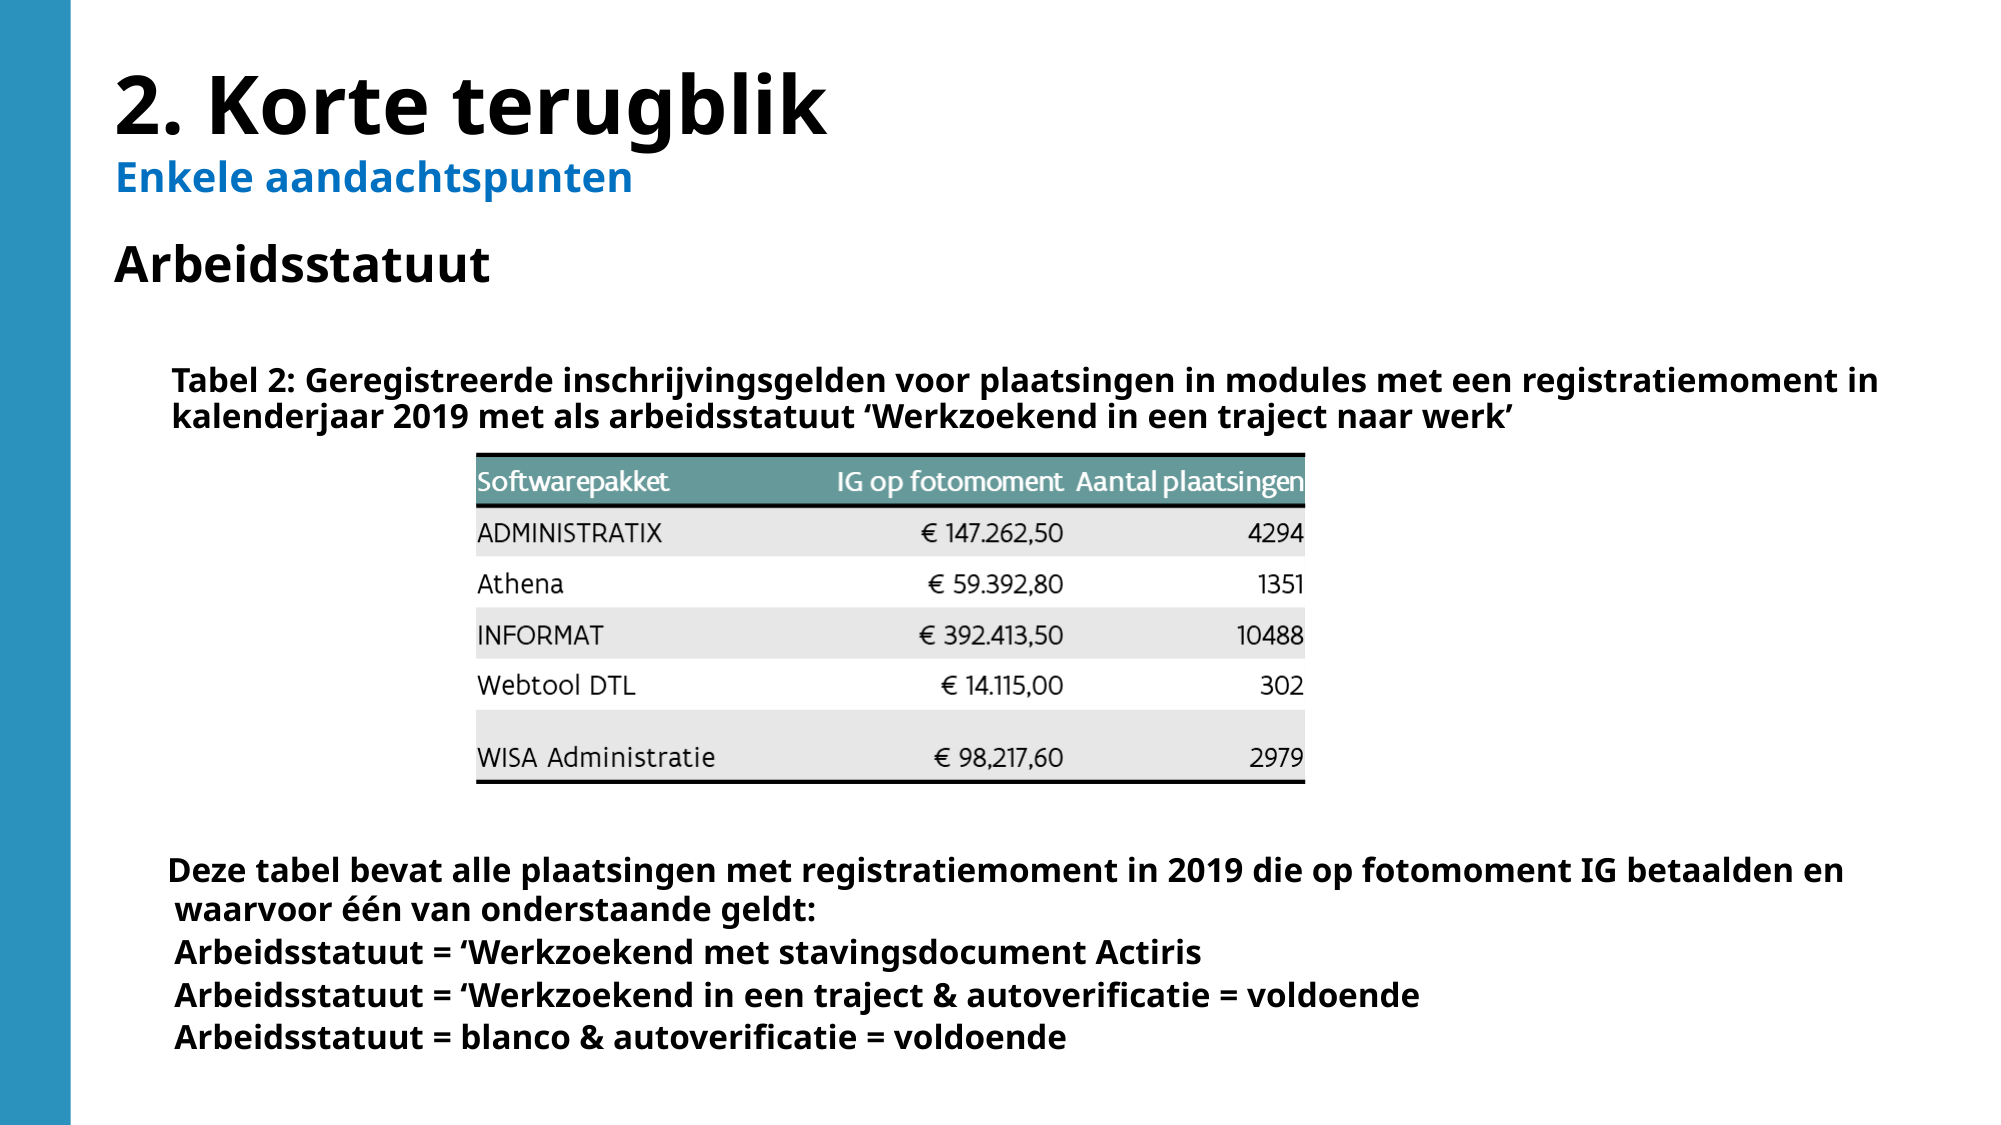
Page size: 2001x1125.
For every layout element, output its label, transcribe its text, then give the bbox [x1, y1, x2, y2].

list Arbeidsstatuut Tabel 2: Geregistreerde inschrijvingsgelden voor plaatsingen in modules met een registratiemoment in kalenderjaar 2019 met als arbeidsstatuut ‘Werkzoekend in een traject naar werk’ Deze tabel bevat alle plaatsingen met registratiemoment in 2019 die op fotomoment IG betaalden en waarvoor één van onderstaande geldt: Arbeidsstatuut = ‘Werkzoekend met stavingsdocument Actiris Arbeidsstatuut = ‘Werkzoekend in een traject & autoverificatie = voldoende Arbeidsstatuut = blanco & autoverificatie = voldoende [99, 231, 1900, 1012]
picture [476, 451, 1308, 792]
title 2. Korte terugblik Enkele aandachtspunten [99, 20, 1961, 209]
text_box [324, 1024, 675, 1100]
